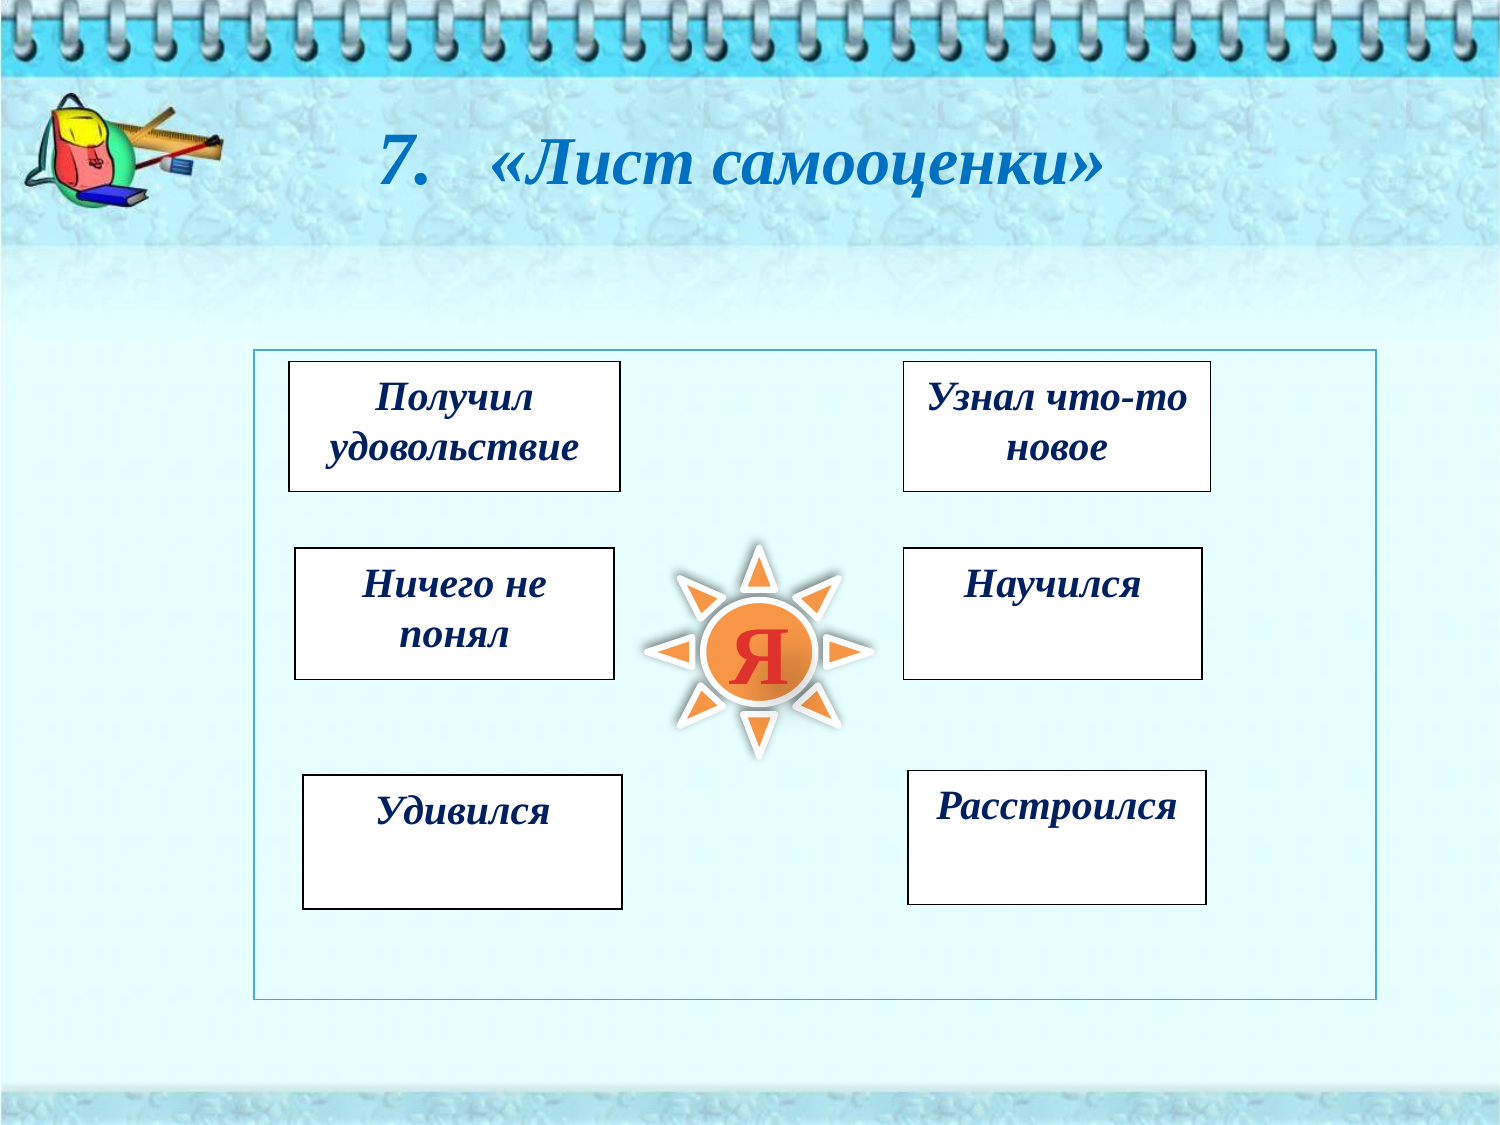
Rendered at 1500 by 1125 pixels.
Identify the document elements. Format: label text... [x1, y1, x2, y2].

text_box Ничего не понял [295, 547, 615, 680]
text_box [676, 575, 724, 622]
text_box Я [714, 594, 786, 709]
text_box [829, 634, 875, 670]
text_box Получил удовольствие [289, 361, 620, 492]
table_header [255, 351, 1375, 999]
text_box [828, 702, 842, 729]
picture [0, 0, 1500, 1125]
text_box Расстроился [907, 770, 1207, 905]
text_box Узнал что-то новое [903, 361, 1211, 492]
text_box [740, 544, 779, 593]
text_box [792, 575, 842, 617]
title 7. «Лист самооценки» [76, 101, 1427, 290]
text_box [699, 616, 714, 688]
text_box Удивился [303, 775, 623, 910]
text_box Научился [903, 547, 1203, 680]
text_box [676, 682, 722, 729]
text_box [643, 634, 696, 670]
text_box [754, 752, 764, 760]
